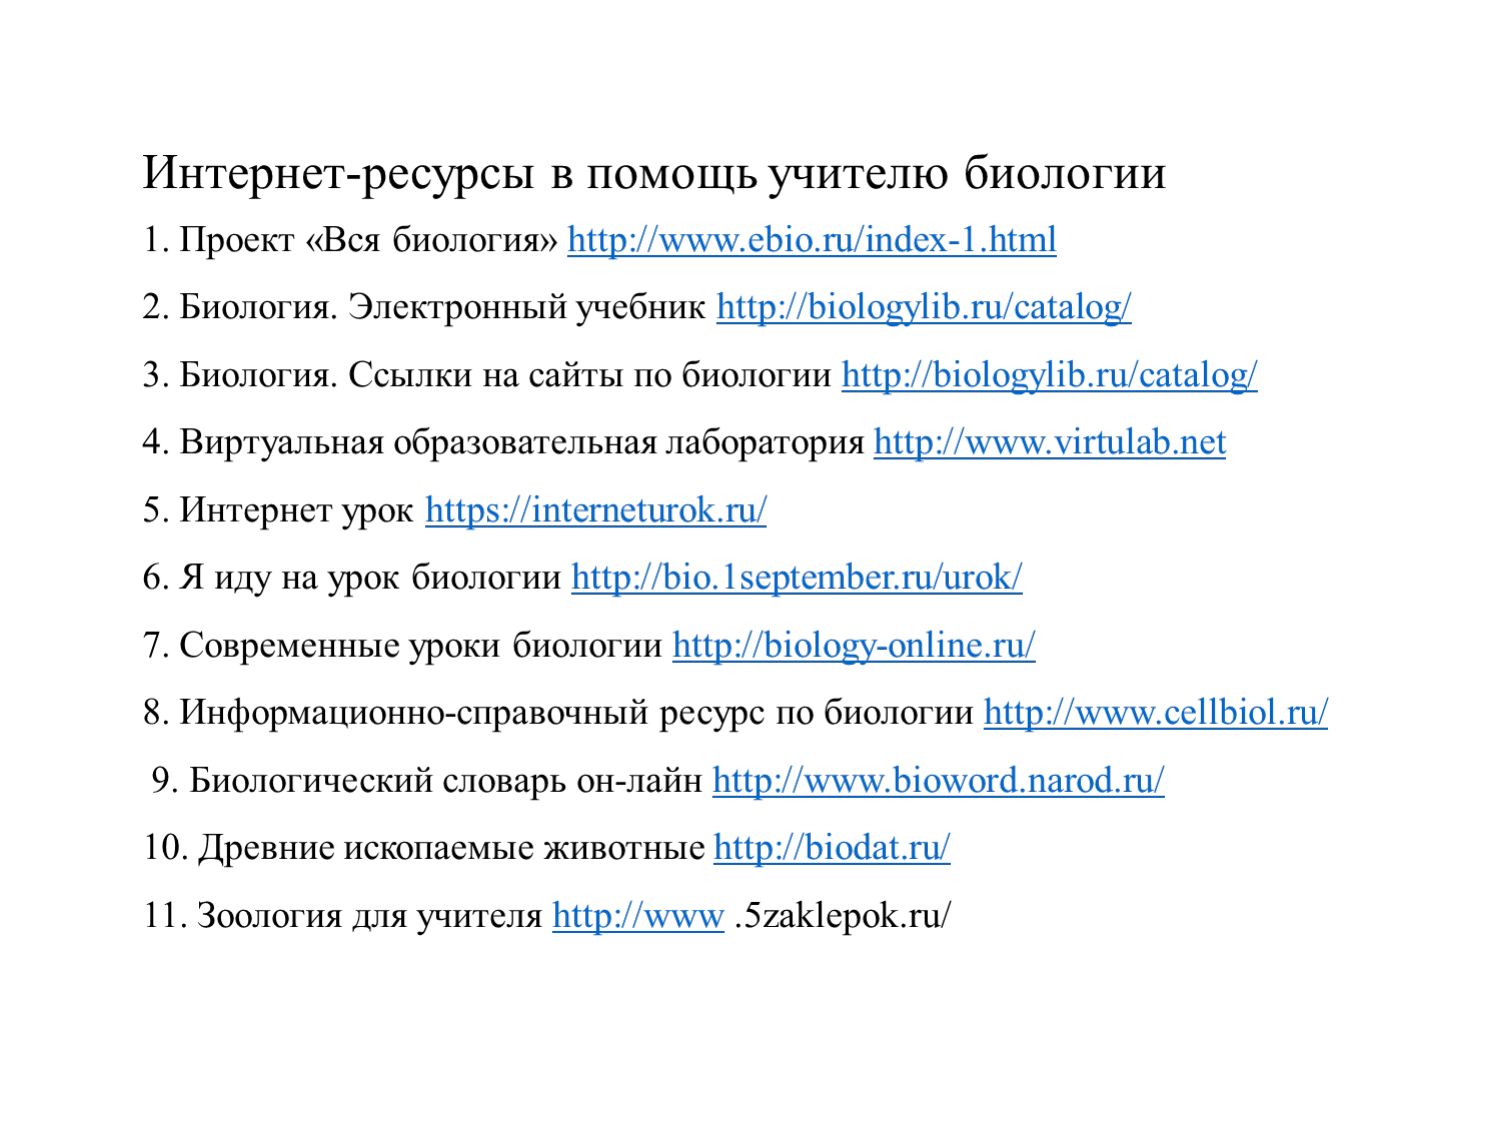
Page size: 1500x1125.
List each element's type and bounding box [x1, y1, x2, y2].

picture [111, 125, 1351, 959]
